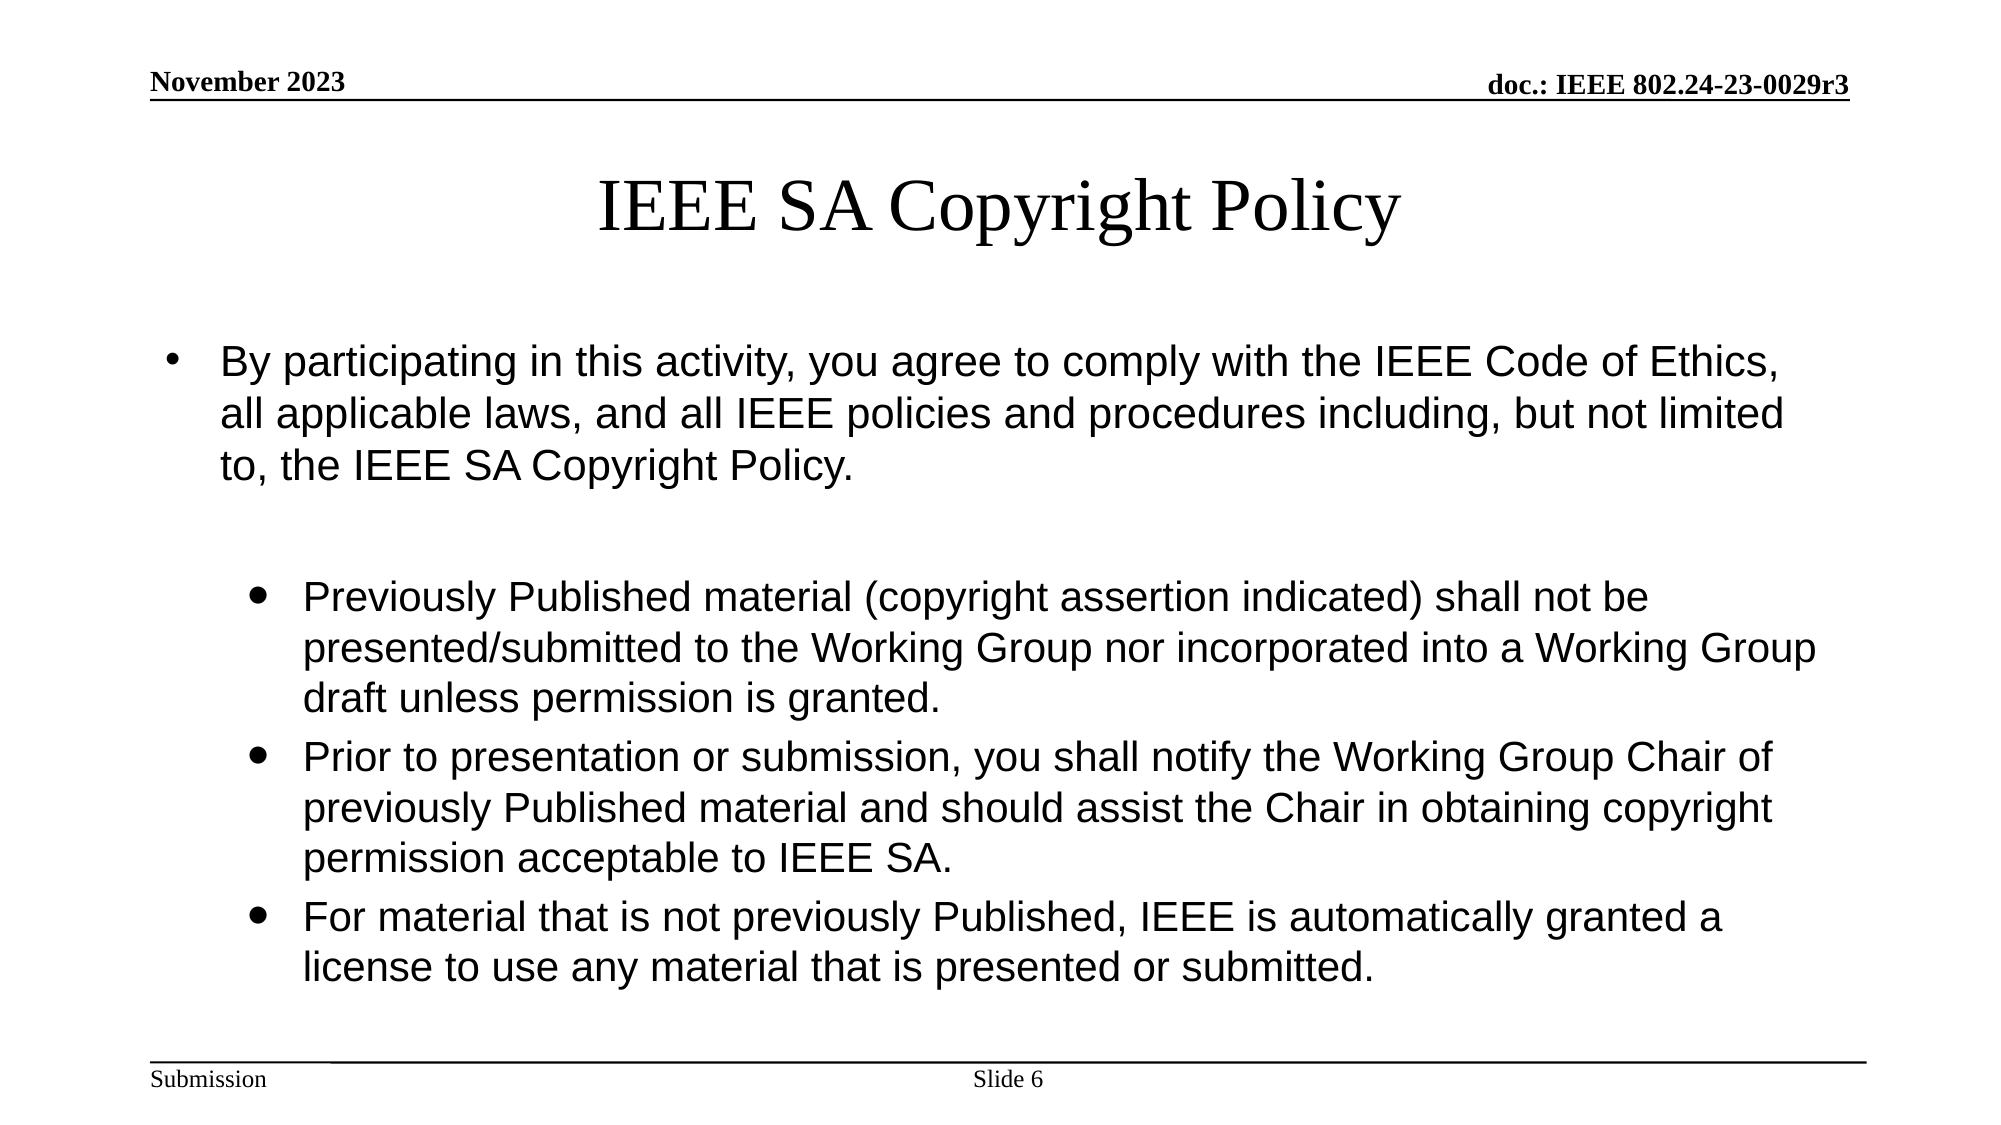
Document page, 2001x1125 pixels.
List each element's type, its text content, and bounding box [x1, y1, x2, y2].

list By participating in this activity, you agree to comply with the IEEE Code of Ethics, all applicable laws, and all IEEE policies and procedures including, but not limited to, the IEEE SA Copyright Policy. Previously Published material (copyright assertion indicated) shall not be presented/submitted to the Working Group nor incorporated into a Working Group draft unless permission is granted. Prior to presentation or submission, you shall notify the Working Group Chair of previously Published material and should assist the Chair in obtaining copyright permission acceptable to IEEE SA. For material that is not previously Published, IEEE is automatically granted a license to use any material that is presented or submitted. [150, 324, 1850, 1000]
title IEEE SA Copyright Policy [150, 112, 1850, 288]
slide_number 6 [937, 1062, 1079, 1108]
